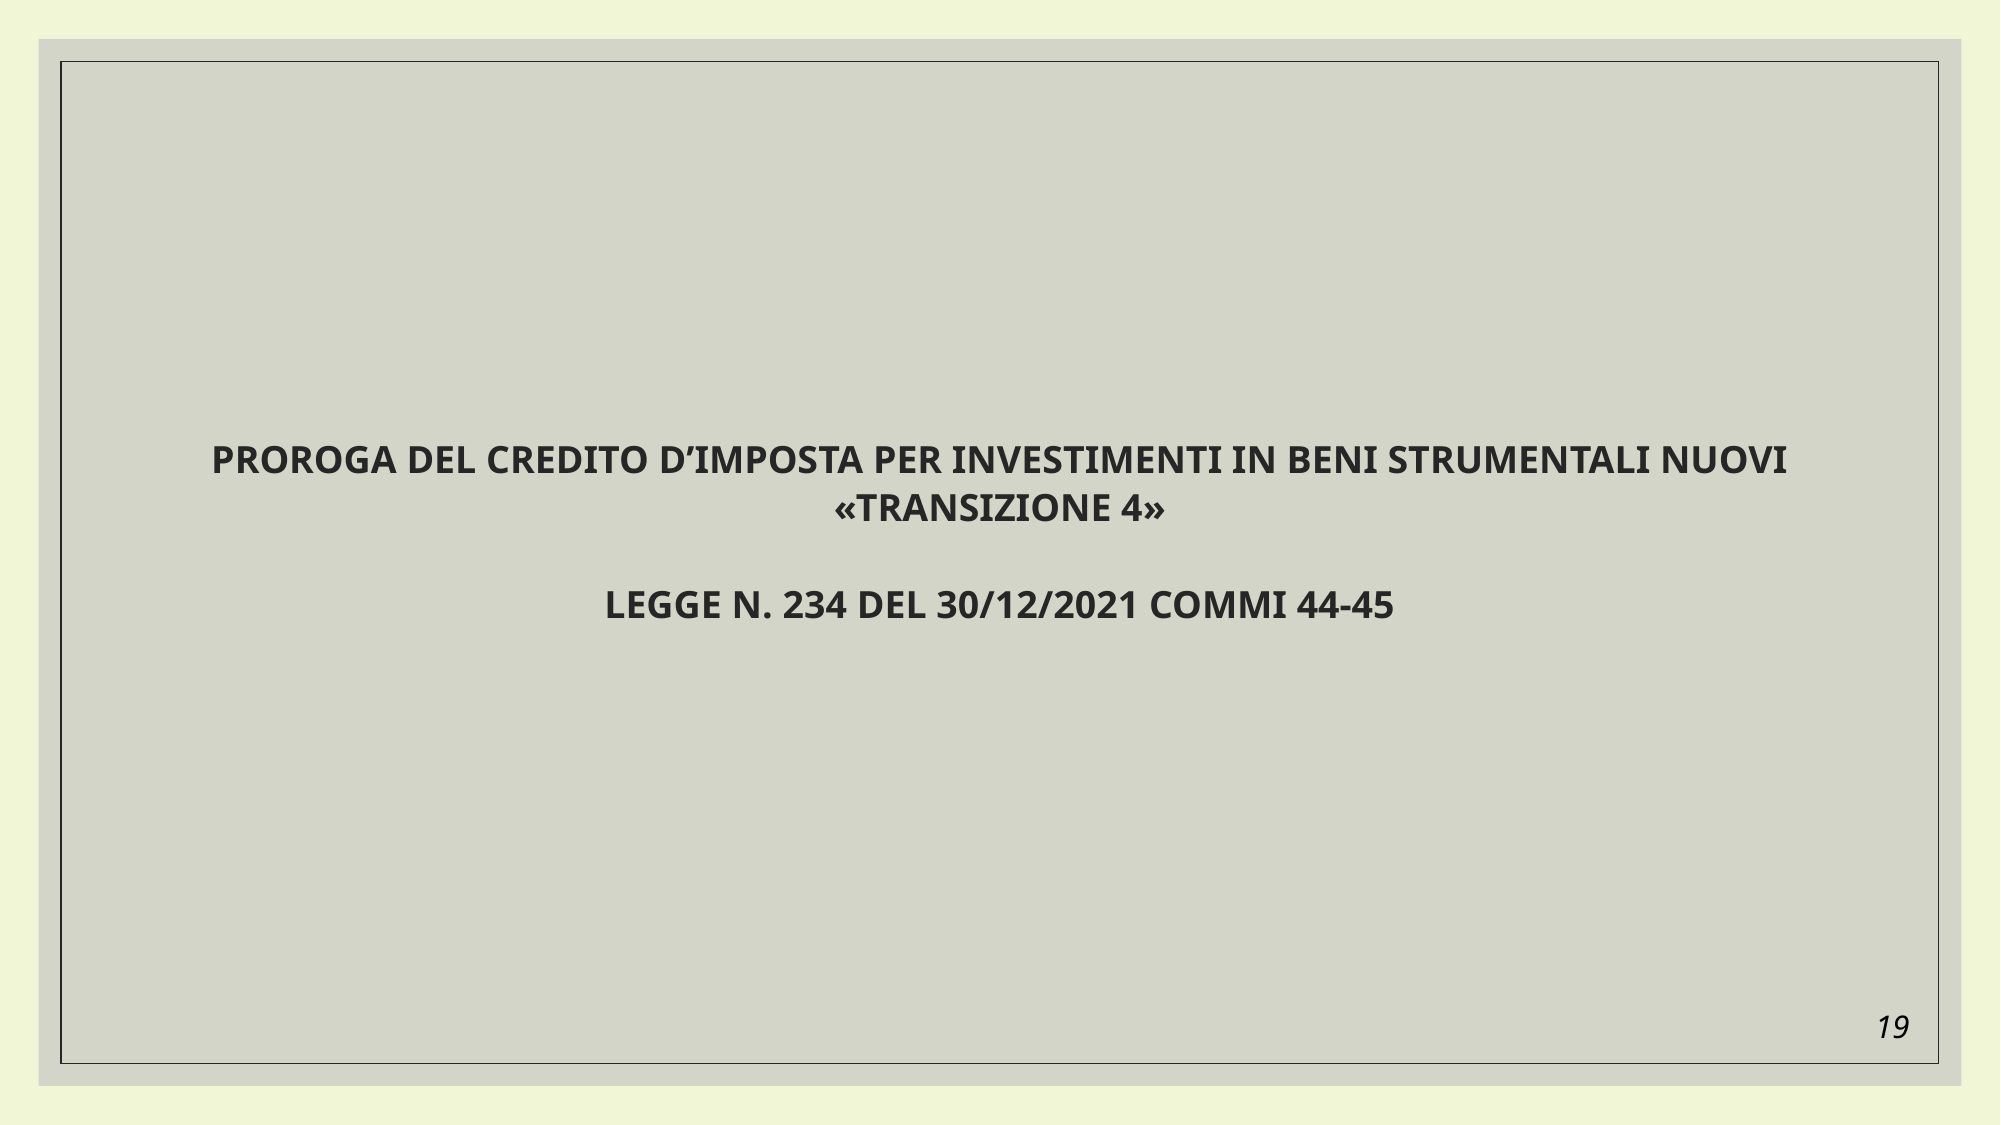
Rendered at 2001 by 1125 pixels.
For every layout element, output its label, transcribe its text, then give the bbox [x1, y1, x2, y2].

text_box PROROGA DEL CREDITO D’IMPOSTA PER INVESTIMENTI IN BENI STRUMENTALI NUOVI «TRANSIZIONE 4» LEGGE N. 234 DEL 30/12/2021 COMMI 44-45 [174, 425, 1825, 651]
text_box 19 [642, 995, 1925, 1088]
